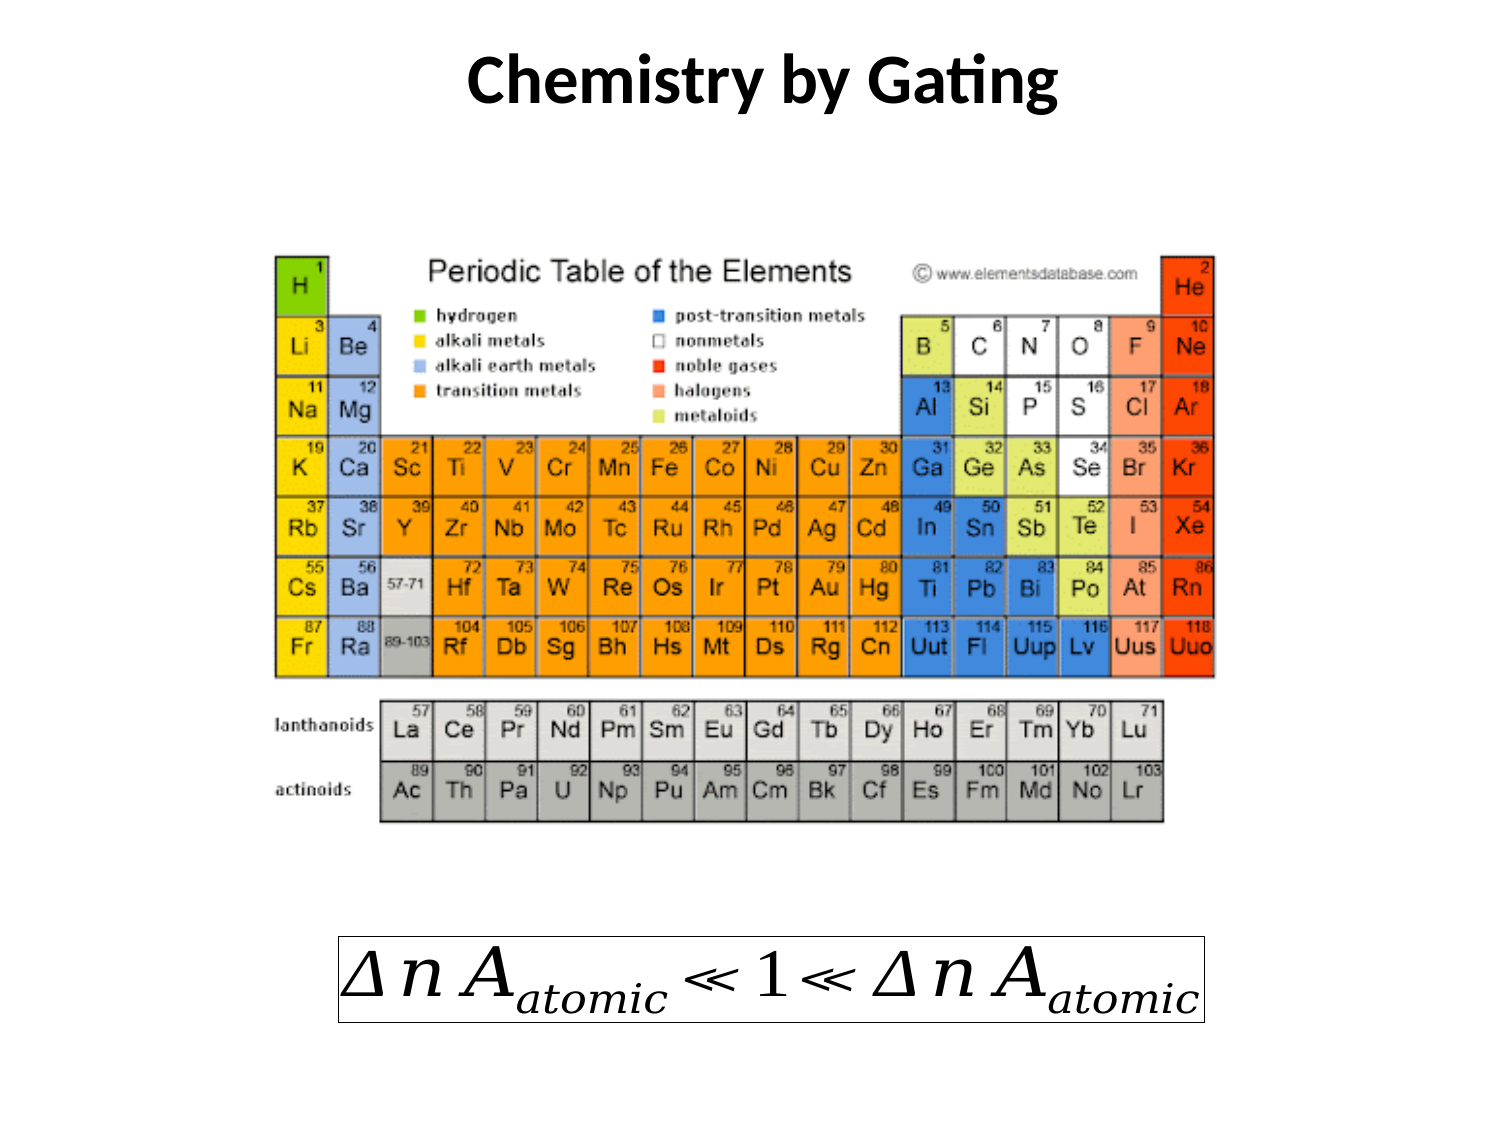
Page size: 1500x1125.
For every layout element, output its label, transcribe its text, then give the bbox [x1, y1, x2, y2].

picture [253, 206, 1247, 858]
text_box Chemistry by Gating [68, 13, 1355, 127]
